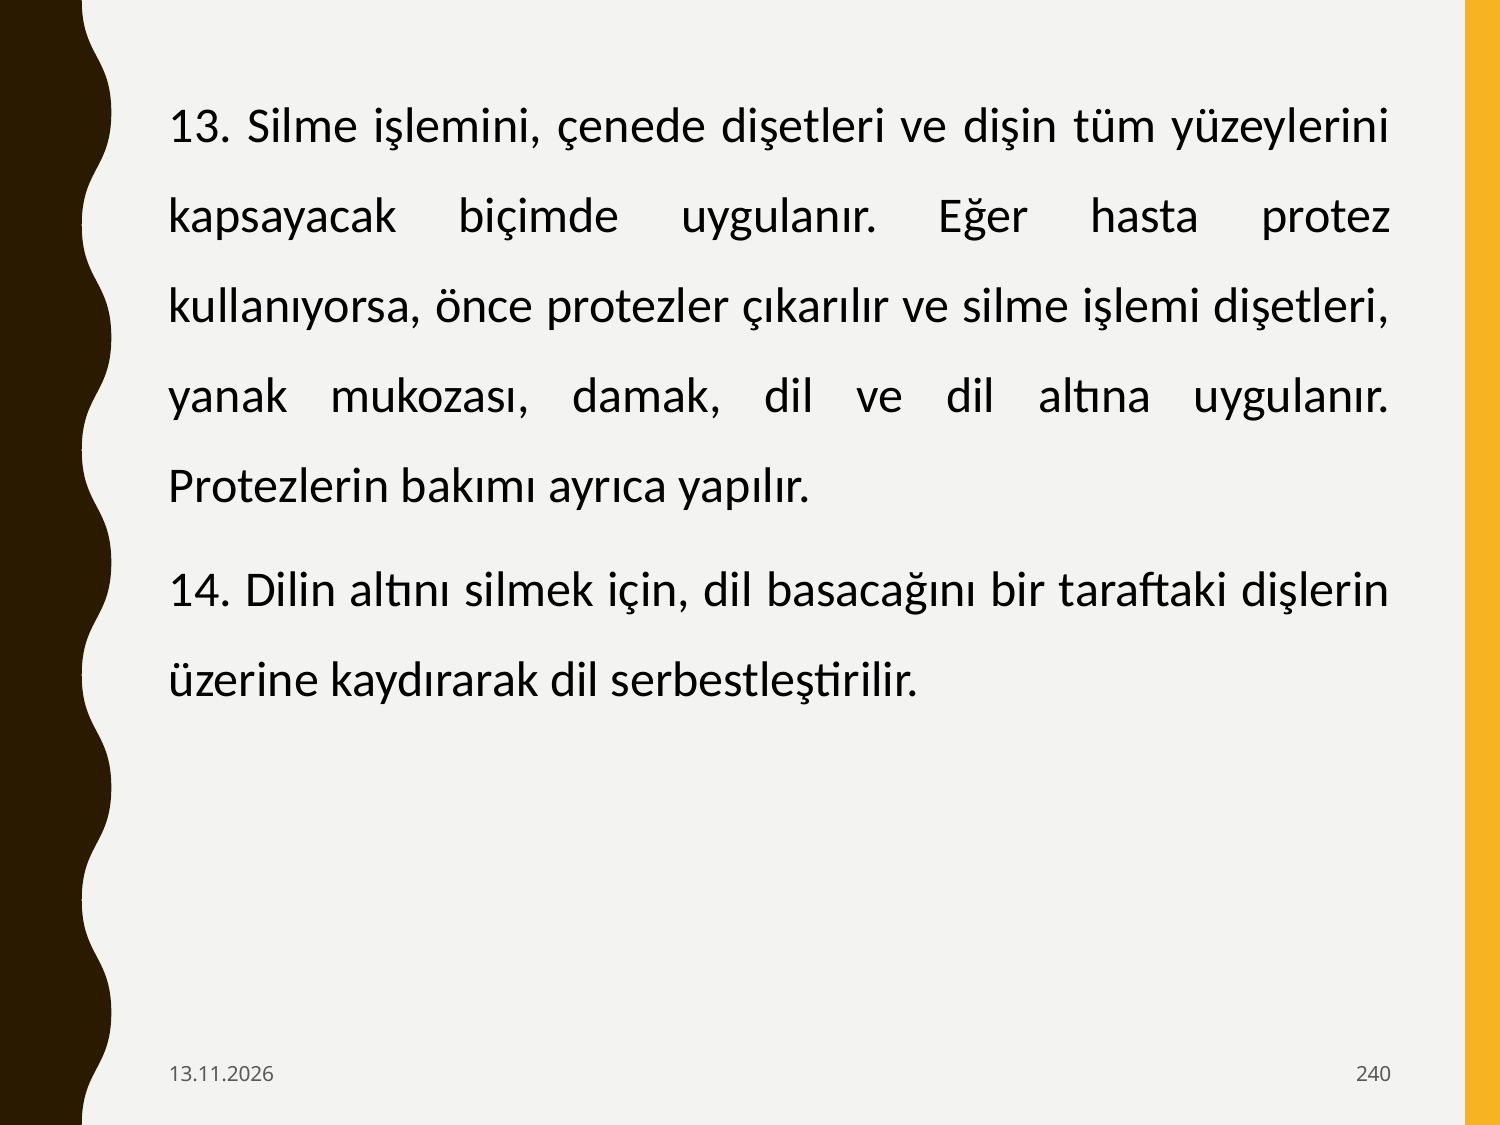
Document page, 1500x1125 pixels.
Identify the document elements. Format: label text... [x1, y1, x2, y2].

list 13. Silme işlemini, çenede dişetleri ve dişin tüm yüzeylerini kapsayacak biçimde uygulanır. Eğer hasta protez kullanıyorsa, önce protezler çıkarılır ve silme işlemi dişetleri, yanak mukozası, damak, dil ve dil altına uygulanır. Protezlerin bakımı ayrıca yapılır. 14. Dilin altını silmek için, dil basacağını bir taraftaki dişlerin üzerine kaydırarak dil serbestleştirilir. [154, 54, 1407, 1046]
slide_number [154, 1045, 441, 1103]
slide_number 240 [1059, 1045, 1407, 1103]
